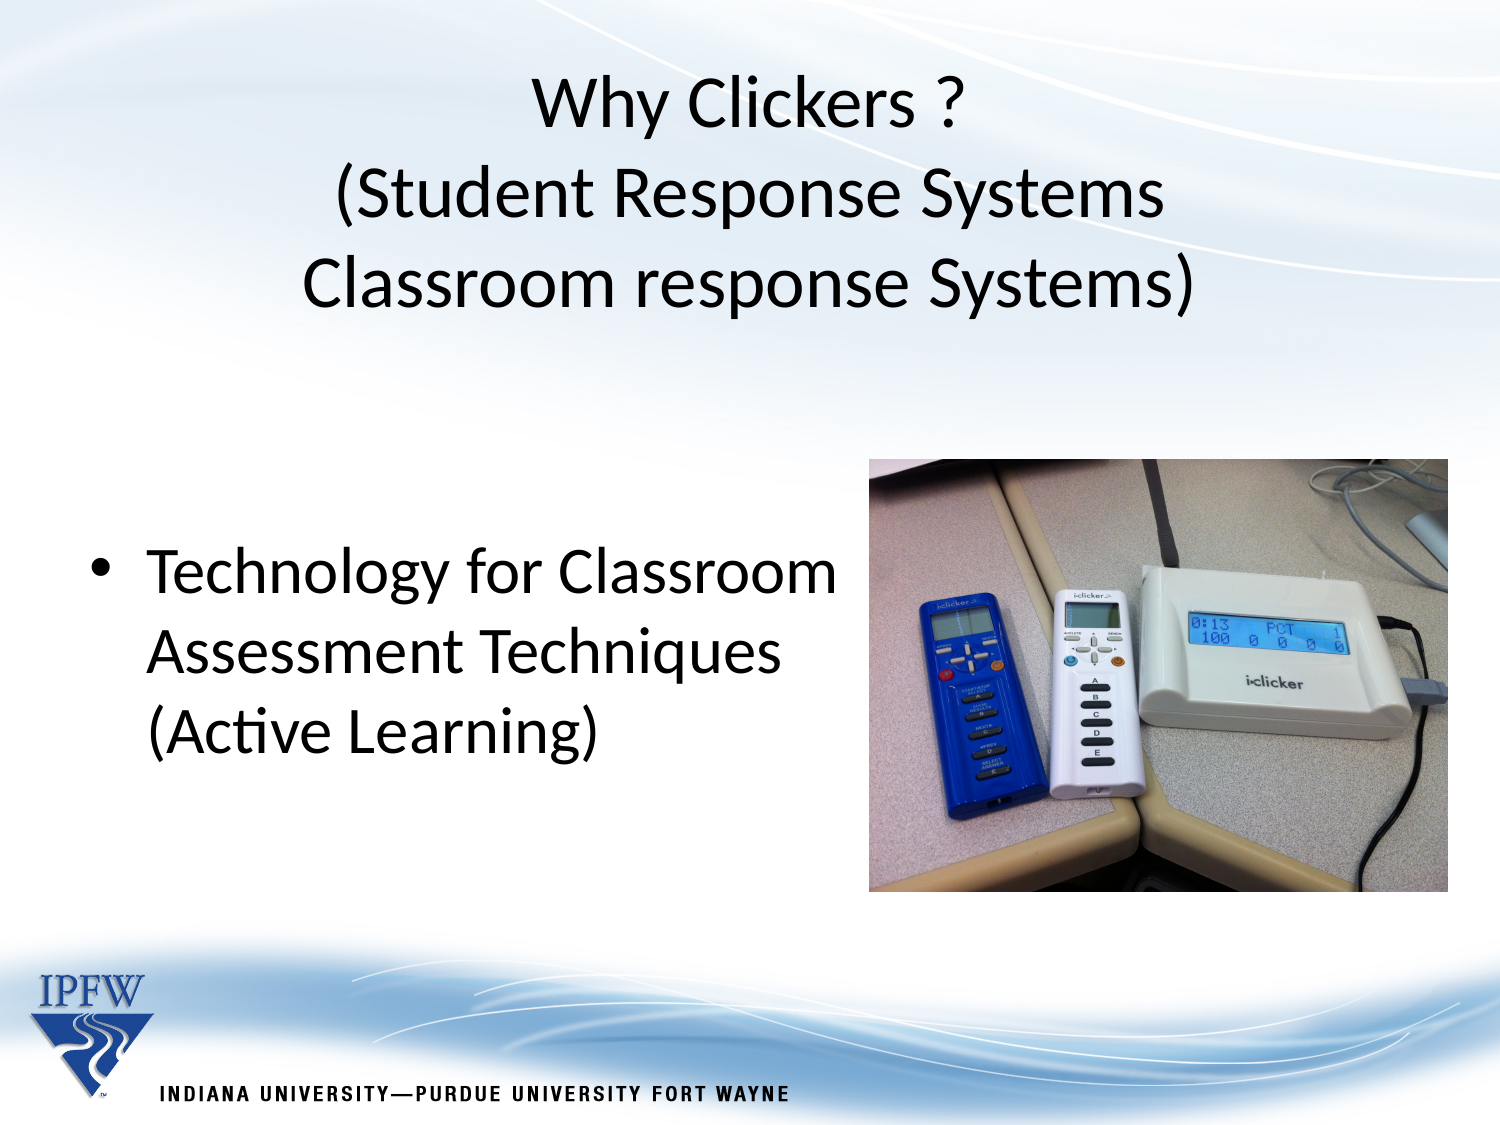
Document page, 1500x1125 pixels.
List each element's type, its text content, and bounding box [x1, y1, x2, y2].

title Why Clickers ? (Student Response Systems Classroom response Systems) [75, 45, 1425, 233]
list Technology for Classroom Assessment Techniques (Active Learning) [75, 262, 870, 1005]
picture [0, 0, 1500, 1125]
